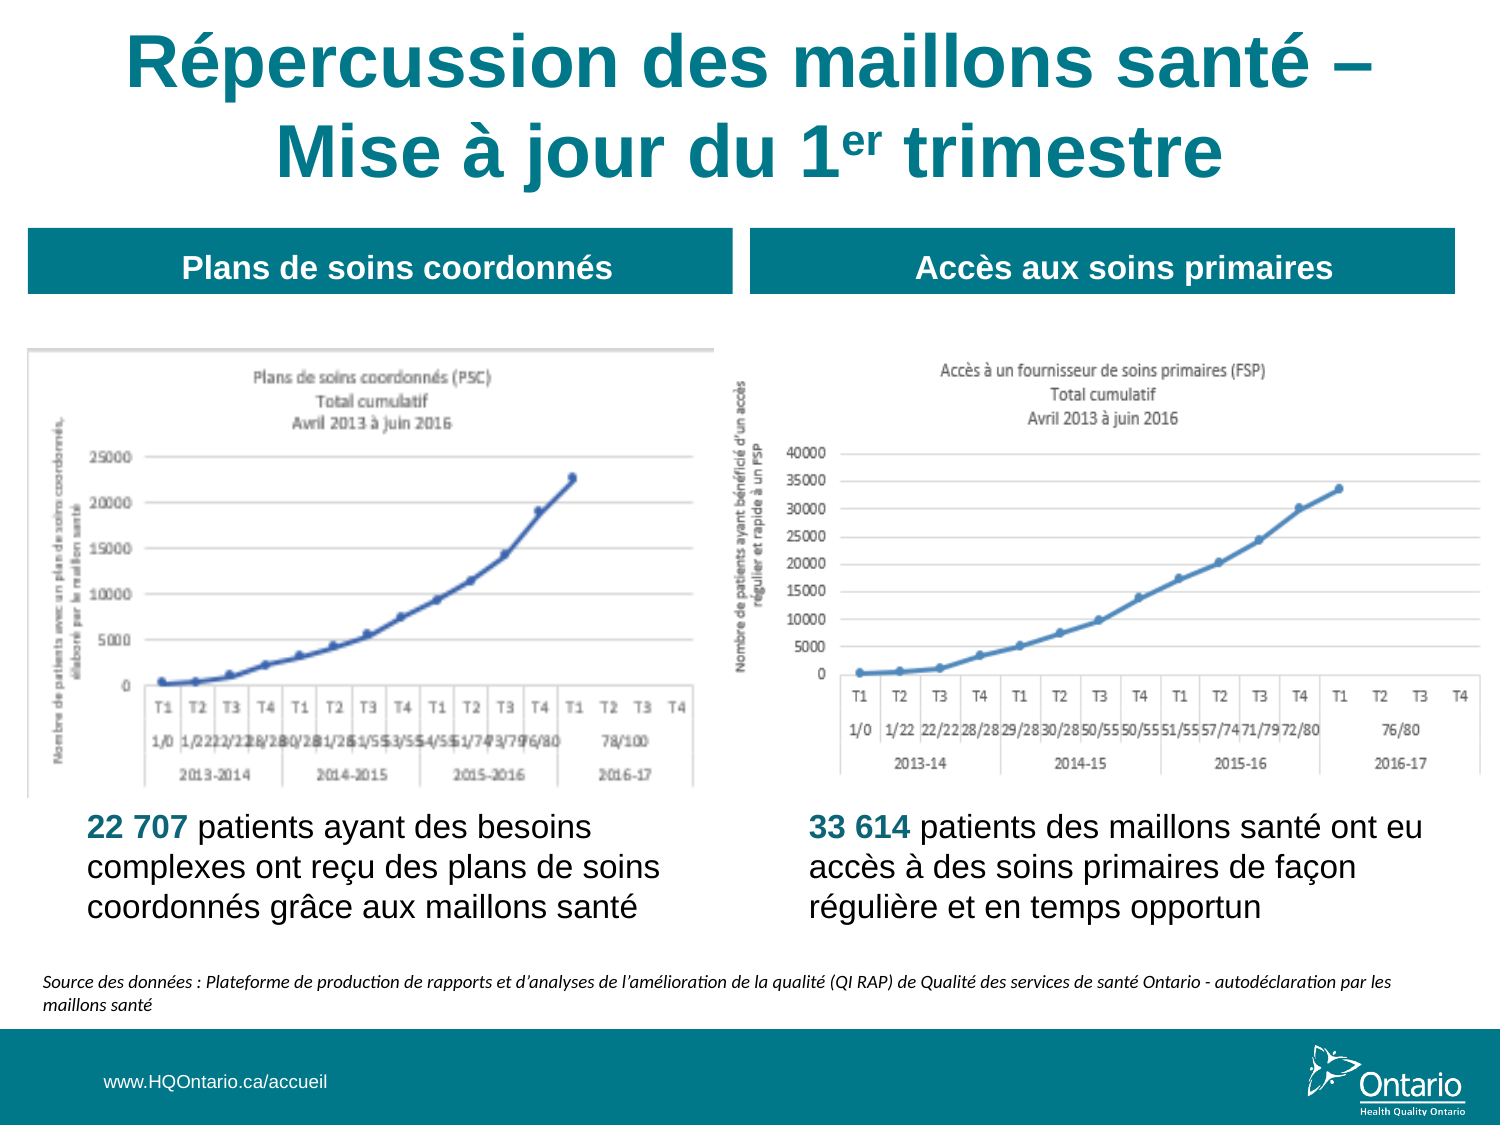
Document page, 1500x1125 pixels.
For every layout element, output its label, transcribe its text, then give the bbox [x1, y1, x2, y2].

picture [27, 347, 1491, 798]
list 33 614 patients des maillons santé ont eu accès à des soins primaires de façon régulière et en temps opportun [750, 797, 1451, 929]
text_box Source des données : Plateforme de production de rapports et d’analyses de l’amélioration de la qualité (QI RAP) de Qualité des services de santé Ontario - autodéclaration par les maillons santé [27, 962, 1451, 1023]
list Plans de soins coordonnés [27, 227, 733, 294]
list 22 707 patients ayant des besoins complexes ont reçu des plans de soins coordonnés grâce aux maillons santé [27, 797, 733, 915]
title Répercussion des maillons santé – Mise à jour du 1er trimestre [75, 45, 1425, 161]
footer www.HQOntario.ca/accueil [88, 1062, 550, 1103]
list Accès aux soins primaires [750, 227, 1455, 294]
